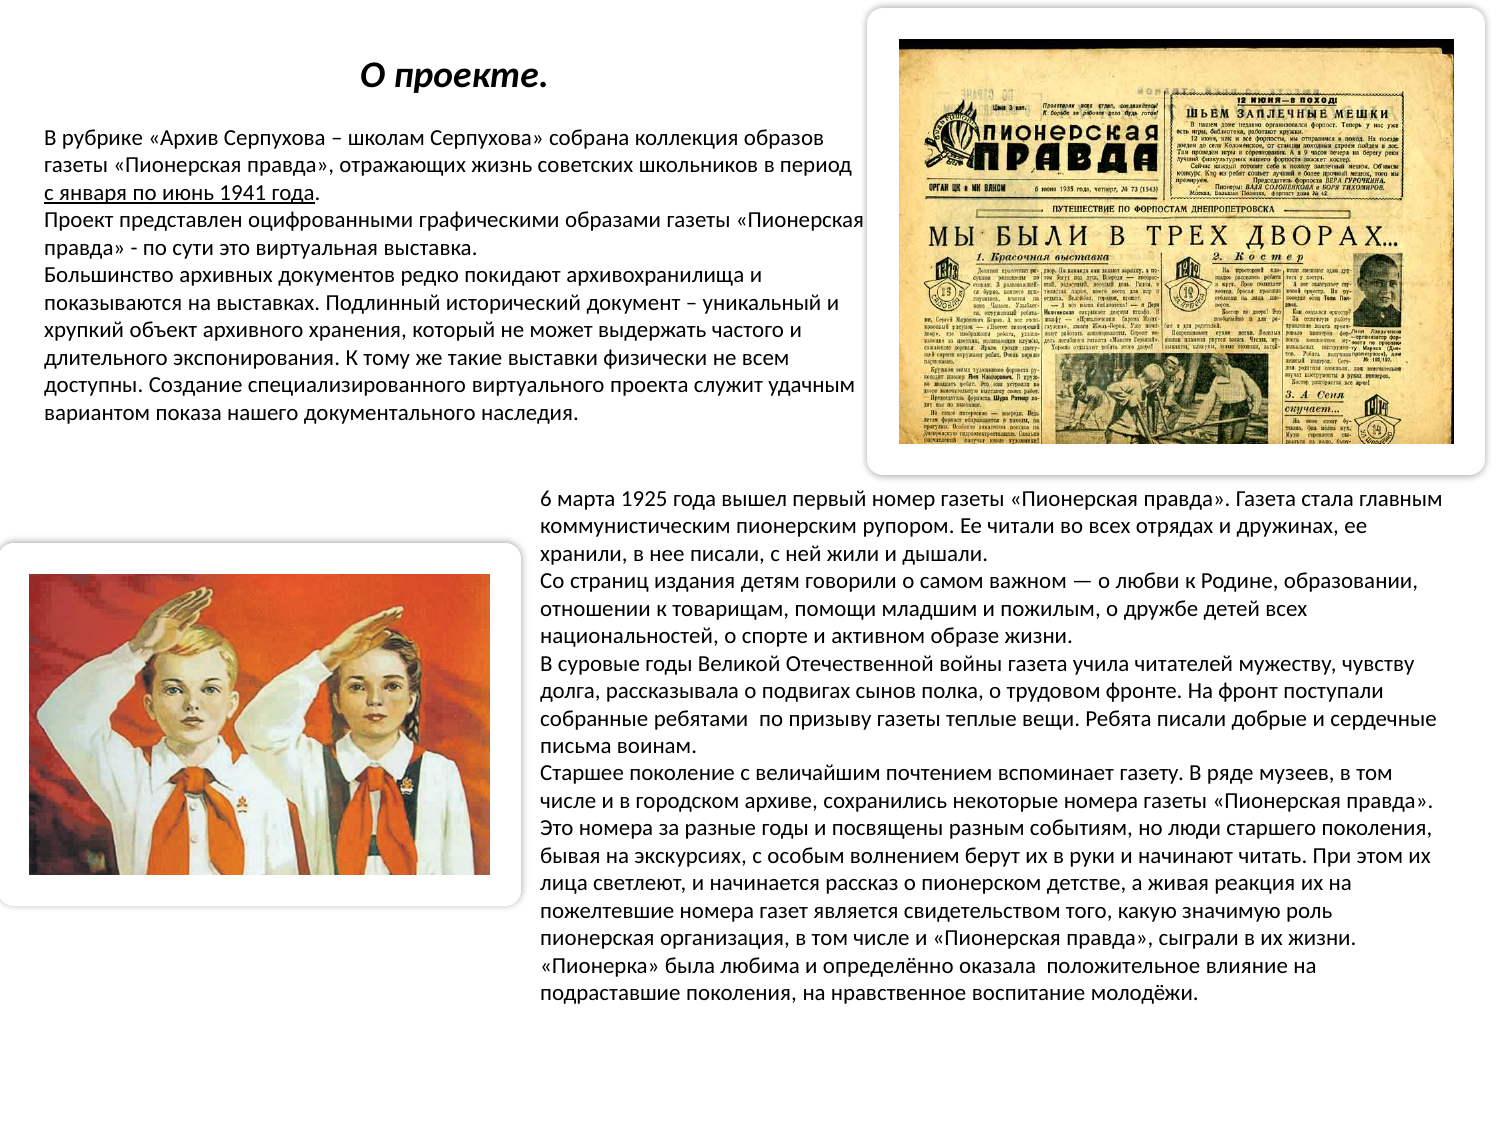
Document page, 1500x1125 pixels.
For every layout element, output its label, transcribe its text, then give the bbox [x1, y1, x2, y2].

text_box 6 марта 1925 года вышел первый номер газеты «Пионерская правда». Газета стала главным коммунистическим пионерским рупором. Ее читали во всех отрядах и дружинах, ее хранили, в нее писали, с ней жили и дышали. Со страниц издания детям говорили о самом важном — о любви к Родине, образовании, отношении к товарищам, помощи младшим и пожилым, о дружбе детей всех национальностей, о спорте и активном образе жизни. В суровые годы Великой Отечественной войны газета учила читателей мужеству, чувству долга, рассказывала о подвигах сынов полка, о трудовом фронте. На фронт поступали собранные ребятами по призыву газеты теплые вещи. Ребята писали добрые и сердечные письма воинам. Старшее поколение с величайшим почтением вспоминает газету. В ряде музеев, в том числе и в городском архиве, сохранились некоторые номера газеты «Пионерская правда». Это номера за разные годы и посвящены разным событиям, но люди старшего поколения, бывая на экскурсиях, с особым волнением берут их в руки и начинают читать. При этом их лица светлеют, и начинается рассказ о пионерском детстве, а живая реакция их на пожелтевшие номера газет является свидетельством того, какую значимую роль пионерская организация, в том числе и «Пионерская правда», сыграли в их жизни. «Пионерка» была любима и определённо оказала положительное влияние на подраставшие поколения, на нравственное воспитание молодёжи. [525, 475, 1459, 1013]
picture [29, 573, 490, 875]
text_box О проекте. В рубрике «Архив Серпухова – школам Серпухова» собрана коллекция образов газеты «Пионерская правда», отражающих жизнь советских школьников в период с января по июнь 1941 года. Проект представлен оцифрованными графическими образами газеты «Пионерская правда» - по сути это виртуальная выставка. Большинство архивных документов редко покидают архивохранилища и показываются на выставках. Подлинный исторический документ – уникальный и хрупкий объект архивного хранения, который не может выдержать частого и длительного экспонирования. К тому же такие выставки физически не всем доступны. Создание специализированного виртуального проекта служит удачным вариантом показа нашего документального наследия. [29, 42, 862, 432]
picture [898, 38, 1454, 445]
